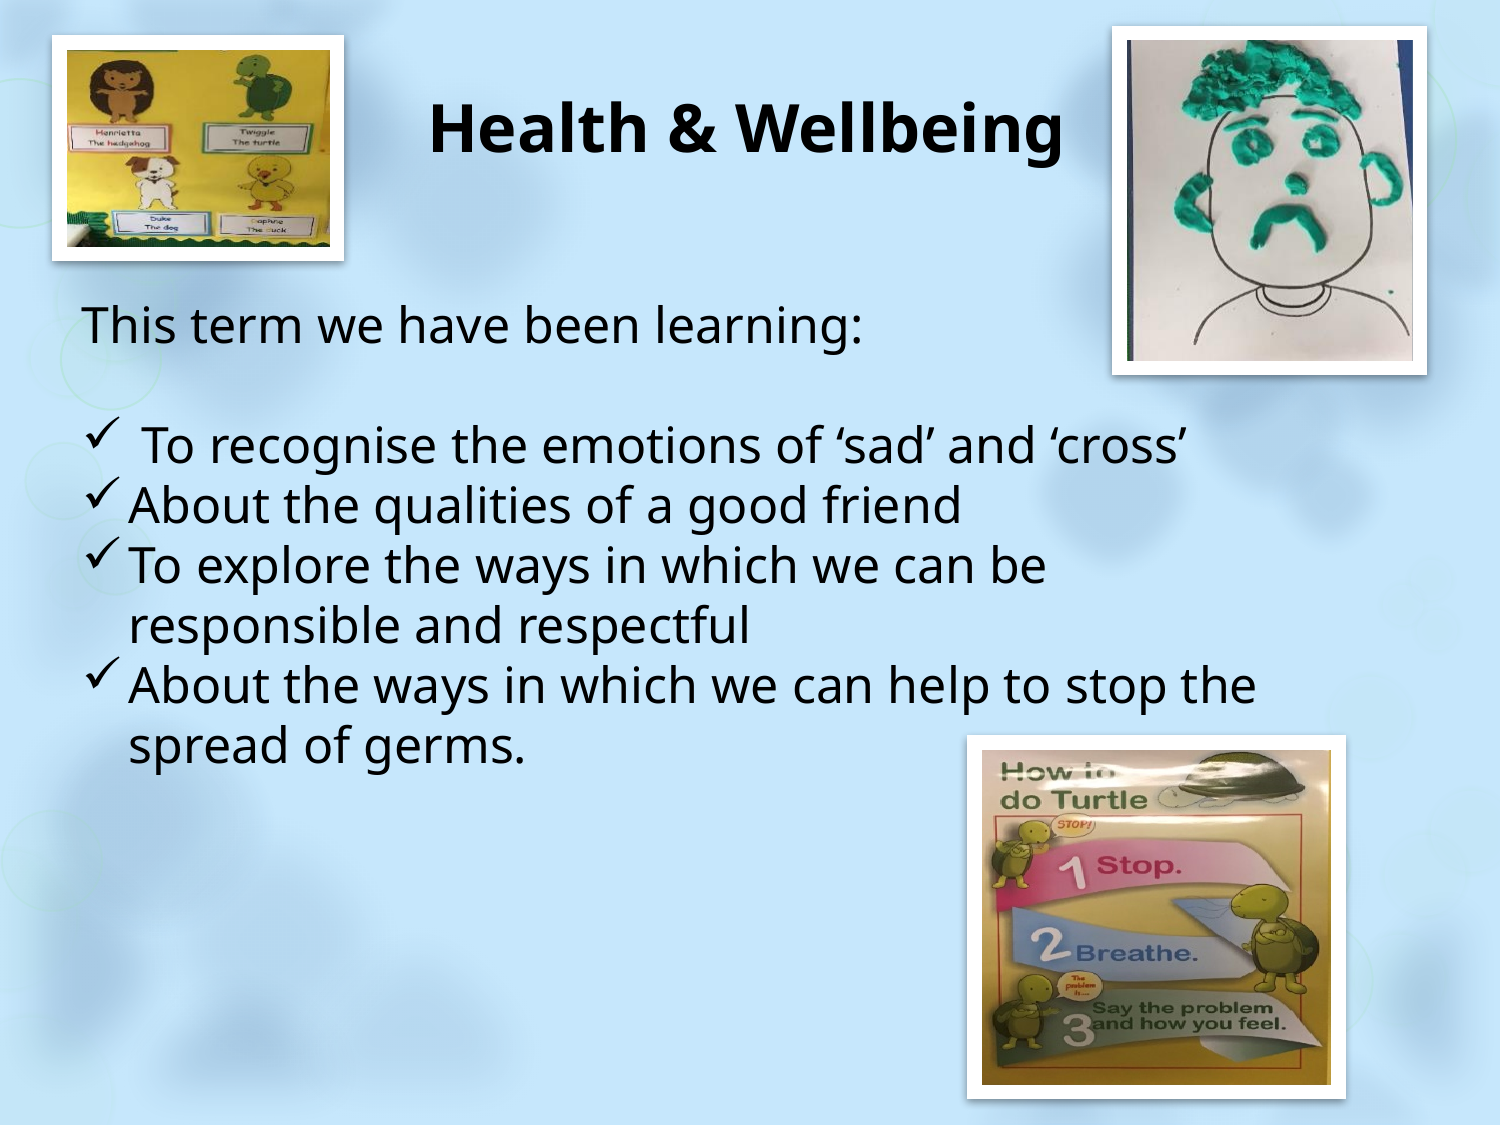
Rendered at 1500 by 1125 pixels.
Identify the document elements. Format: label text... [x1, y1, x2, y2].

picture [1125, 39, 1414, 362]
text_box This term we have been learning: To recognise the emotions of ‘sad’ and ‘cross’ About the qualities of a good friend To explore the ways in which we can be responsible and respectful About the ways in which we can help to stop the spread of germs. [66, 286, 1342, 1007]
picture [66, 49, 331, 248]
picture [981, 749, 1332, 1086]
title Health & Wellbeing [350, 50, 1106, 202]
